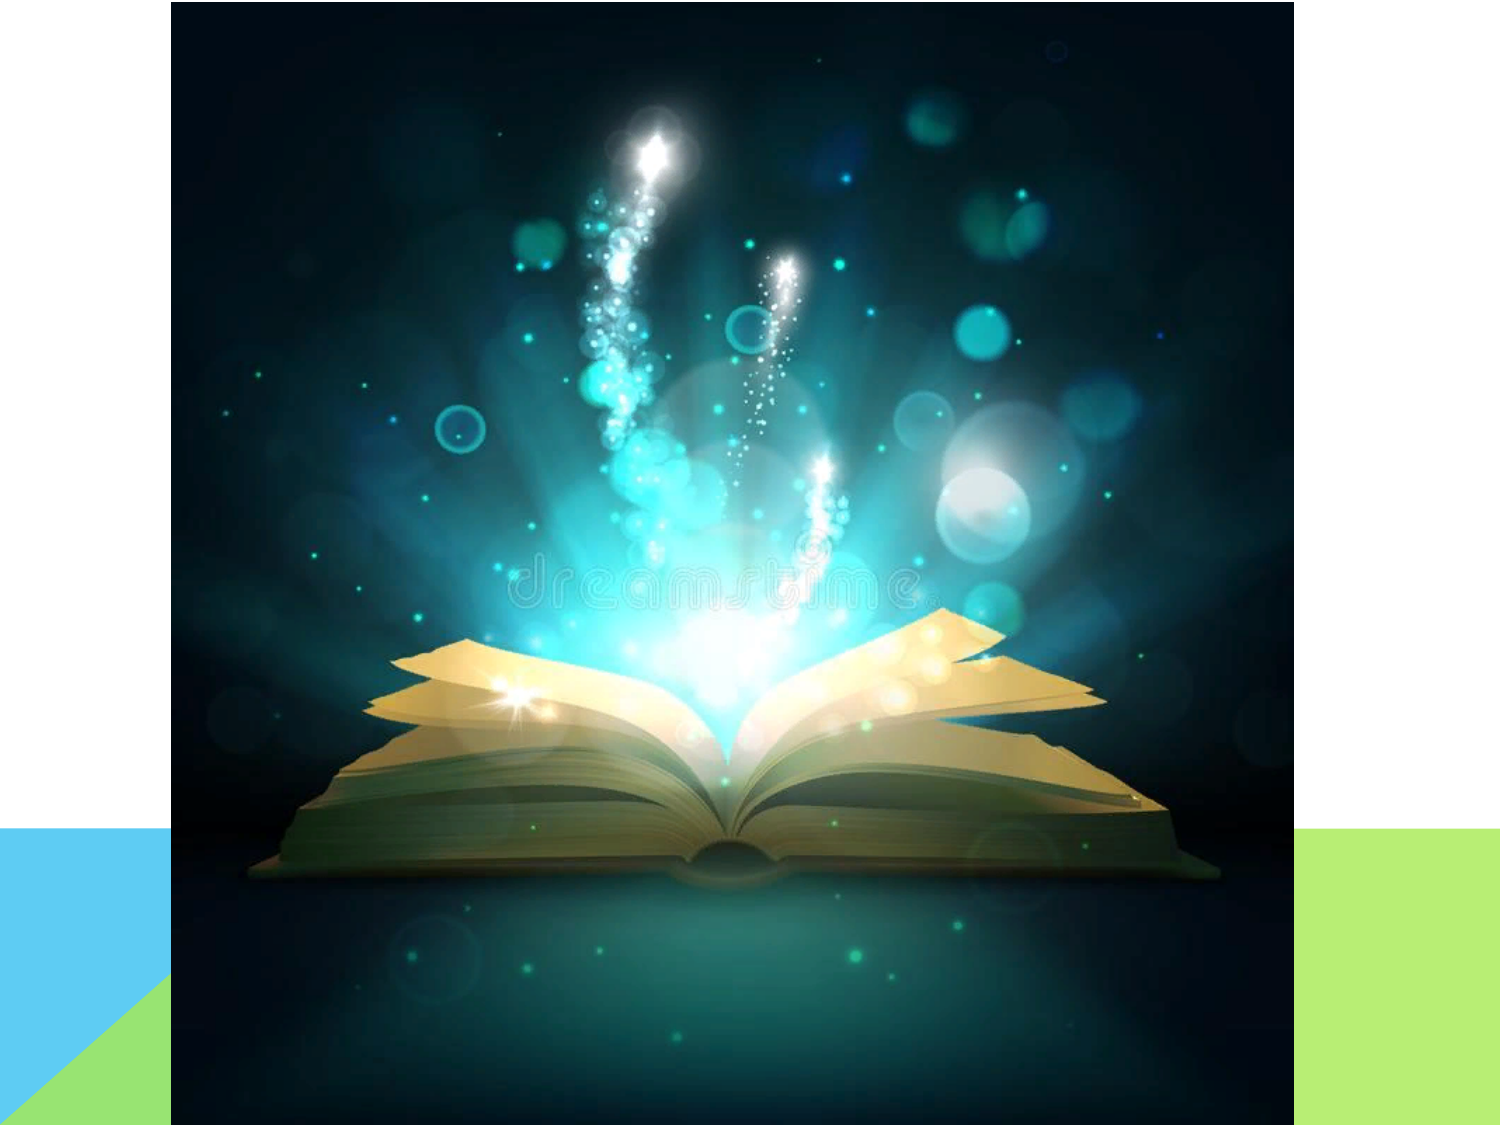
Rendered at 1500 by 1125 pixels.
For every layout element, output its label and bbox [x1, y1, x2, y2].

list [170, 2, 1294, 1125]
